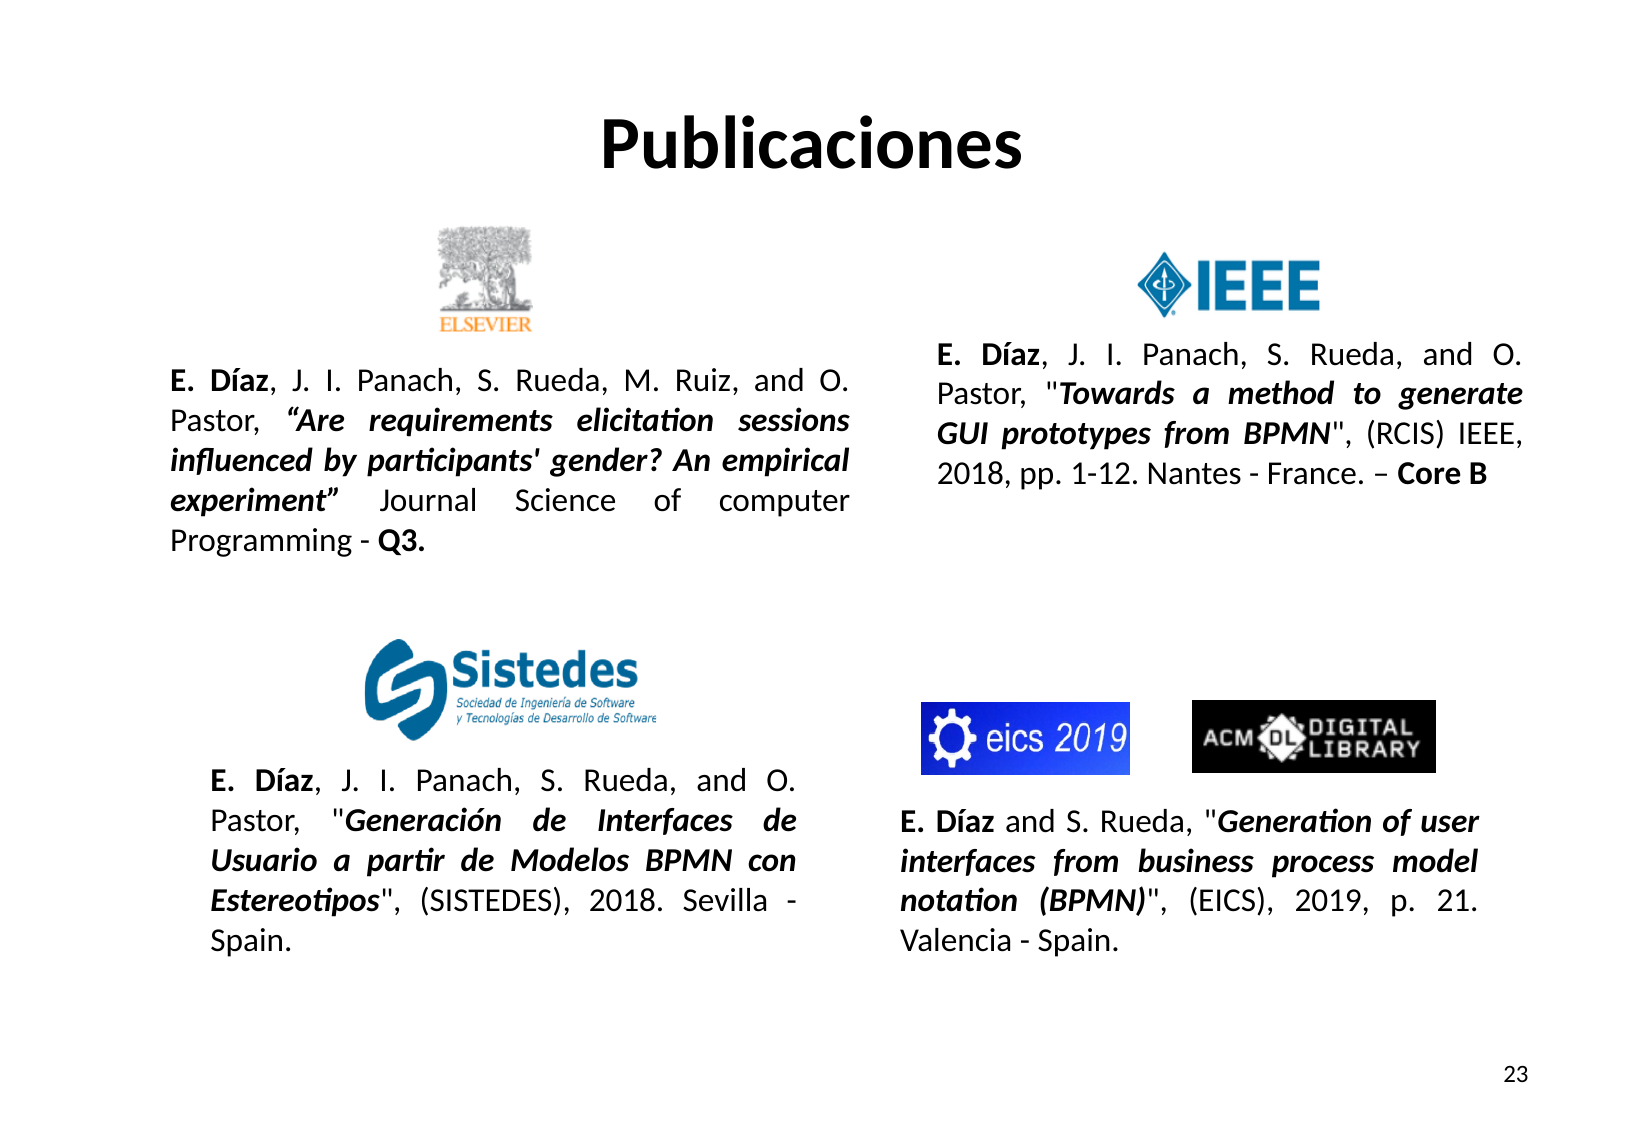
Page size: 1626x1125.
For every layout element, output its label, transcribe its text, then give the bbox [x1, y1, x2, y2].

text_box E. Díaz, J. I. Panach, S. Rueda, and O. Pastor, "Generación de Interfaces de Usuario a partir de Modelos BPMN con Estereotipos", (SISTEDES), 2018. Sevilla - Spain. [195, 751, 813, 966]
picture [921, 702, 1130, 776]
text_box E. Díaz and S. Rueda, "Generation of user interfaces from business process model notation (BPMN)", (EICS), 2019, p. 21. Valencia - Spain. [885, 791, 1494, 966]
text_box E. Díaz, J. I. Panach, S. Rueda, M. Ruiz, and O. Pastor, “Are requirements elicitation sessions influenced by participants' gender? An empirical experiment” Journal Science of computer Programming - Q3. [155, 351, 866, 582]
picture [433, 220, 547, 340]
picture [1135, 244, 1326, 323]
picture [1191, 700, 1436, 774]
title Publicaciones [81, 45, 1544, 233]
picture [364, 612, 657, 755]
list E. Díaz, J. I. Panach, S. Rueda, and O. Pastor, "Towards a method to generate GUI prototypes from BPMN", (RCIS) IEEE, 2018, pp. 1-12. Nantes - France. – Core B [921, 324, 1539, 555]
slide_number 23 [1164, 1042, 1544, 1103]
